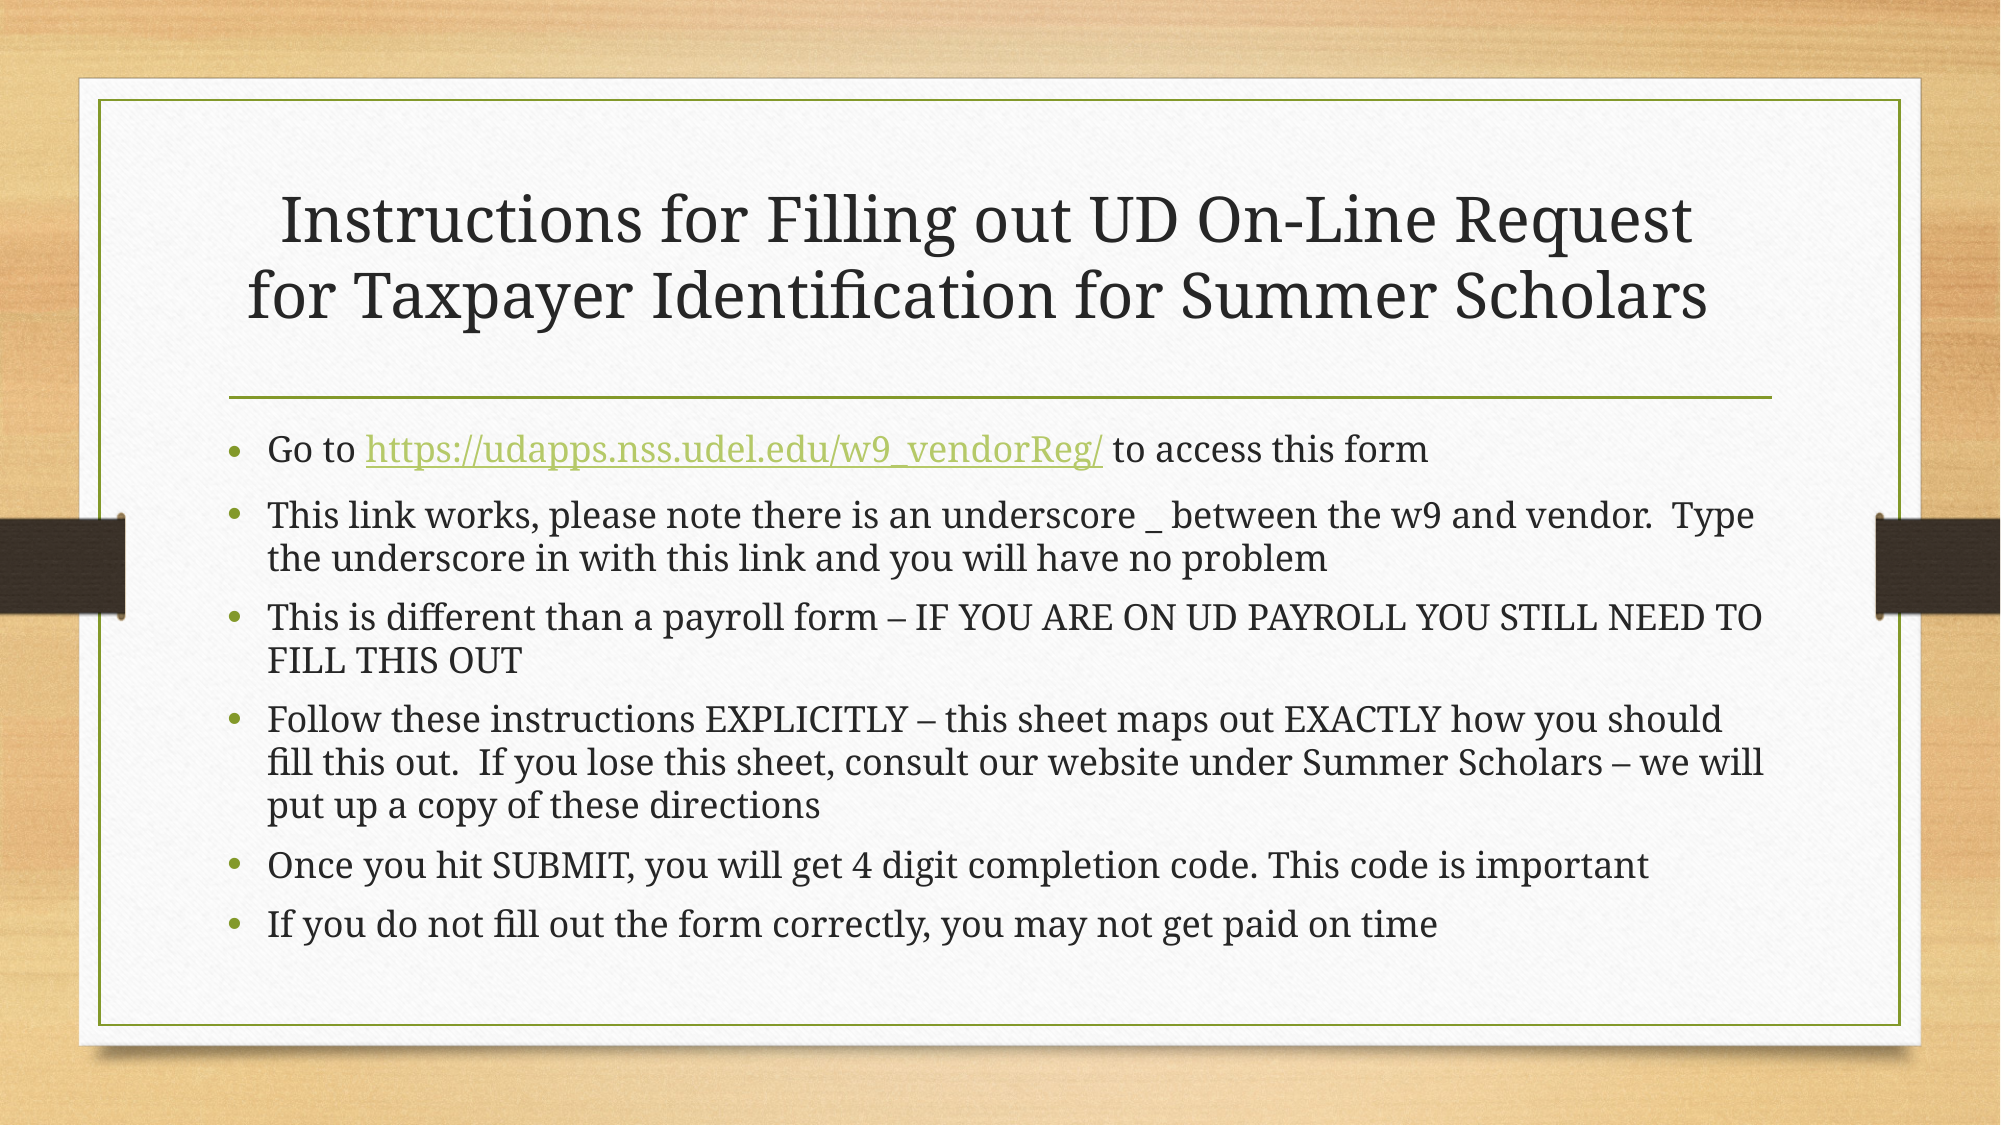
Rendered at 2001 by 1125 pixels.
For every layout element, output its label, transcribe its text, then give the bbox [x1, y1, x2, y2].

title Instructions for Filling out UD On-Line Request for Taxpayer Identification for Summer Scholars [212, 161, 1763, 350]
list Go to https://udapps.nss.udel.edu/w9_vendorReg/ to access this form This link works, please note there is an underscore _ between the w9 and vendor. Type the underscore in with this link and you will have no problem This is different than a payroll form – IF YOU ARE ON UD PAYROLL YOU STILL NEED TO FILL THIS OUT Follow these instructions EXPLICITLY – this sheet maps out EXACTLY how you should fill this out. If you lose this sheet, consult our website under Summer Scholars – we will put up a copy of these directions Once you hit SUBMIT, you will get 4 digit completion code. This code is important If you do not fill out the form correctly, you may not get paid on time [212, 419, 1788, 964]
picture [0, 0, 2001, 1125]
